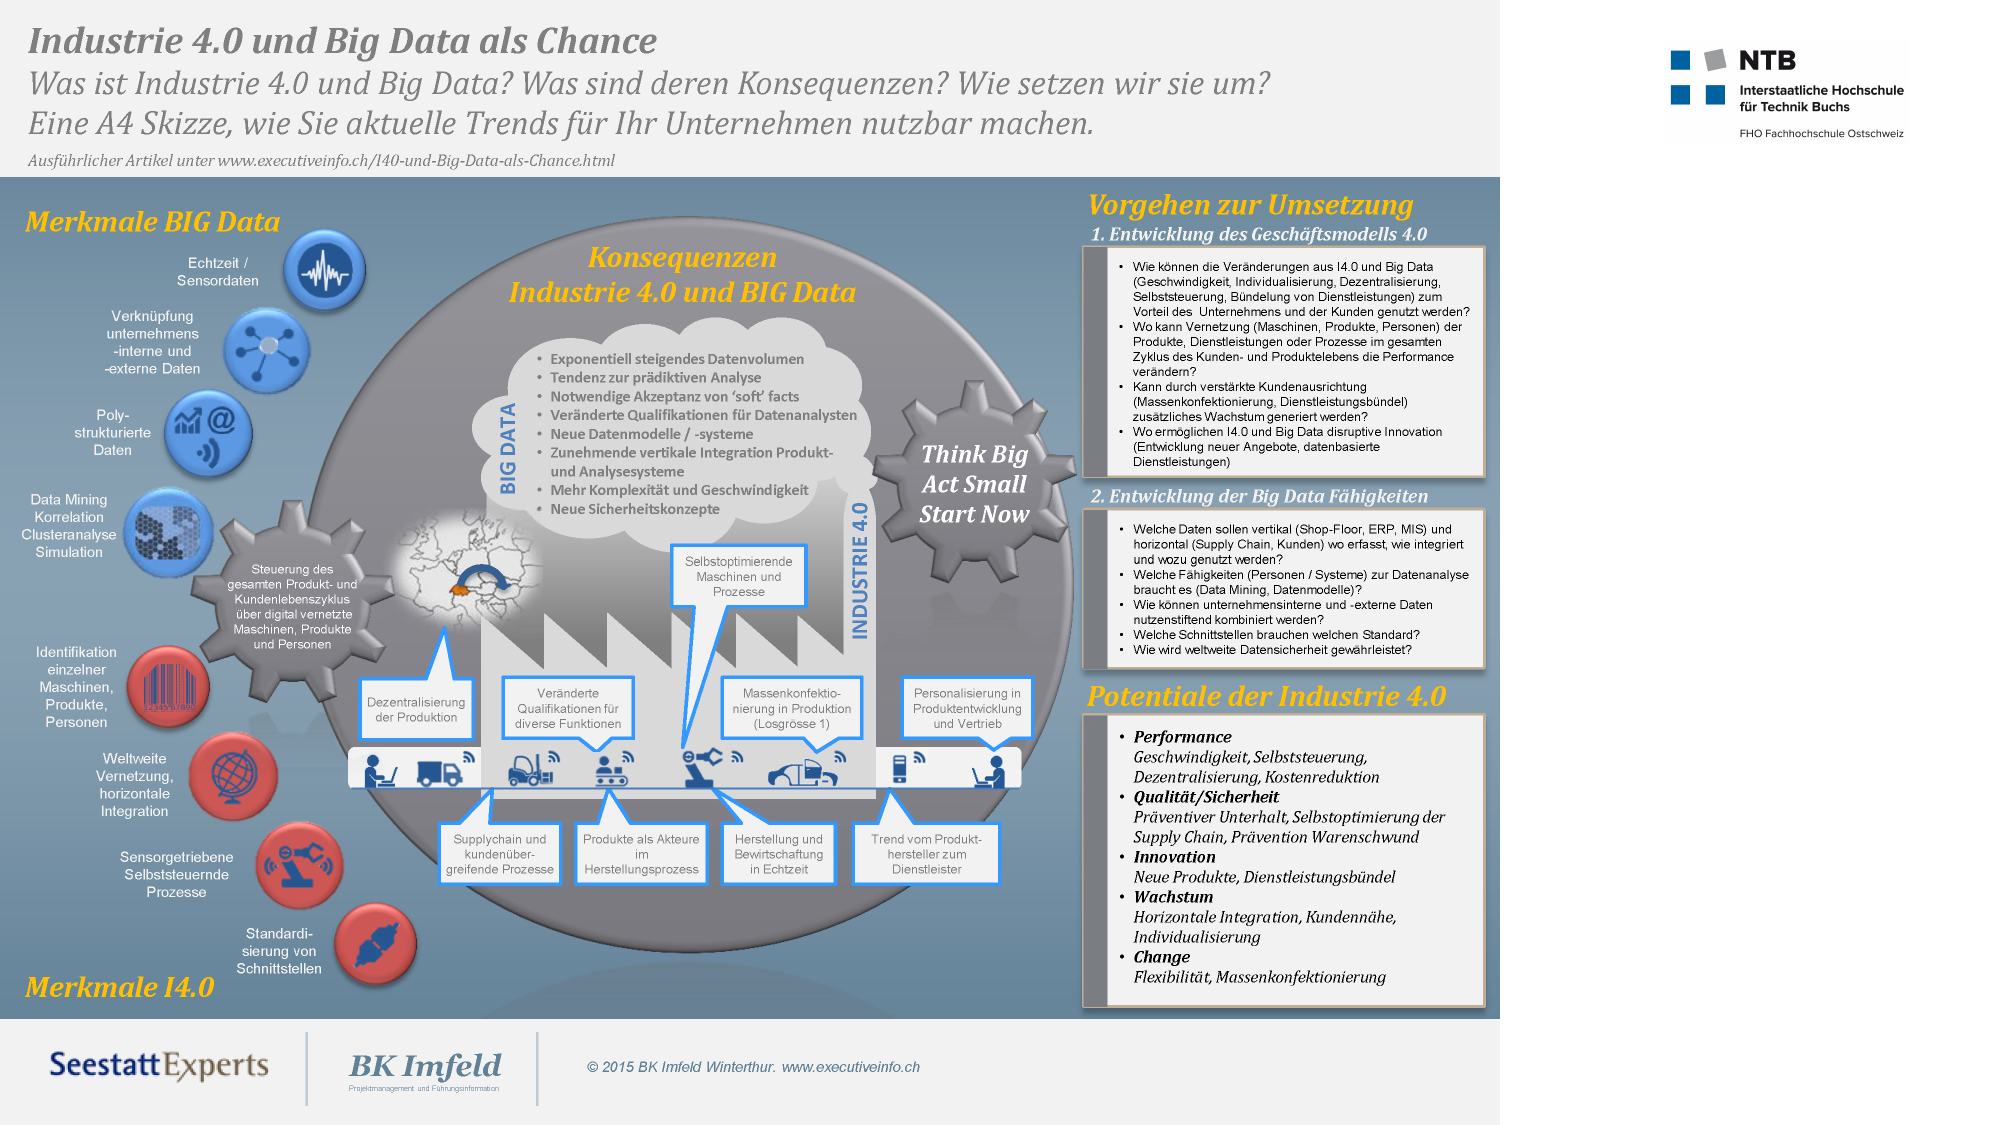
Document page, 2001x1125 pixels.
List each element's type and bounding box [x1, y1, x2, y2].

picture [0, 0, 1500, 1125]
picture [1665, 40, 1910, 146]
